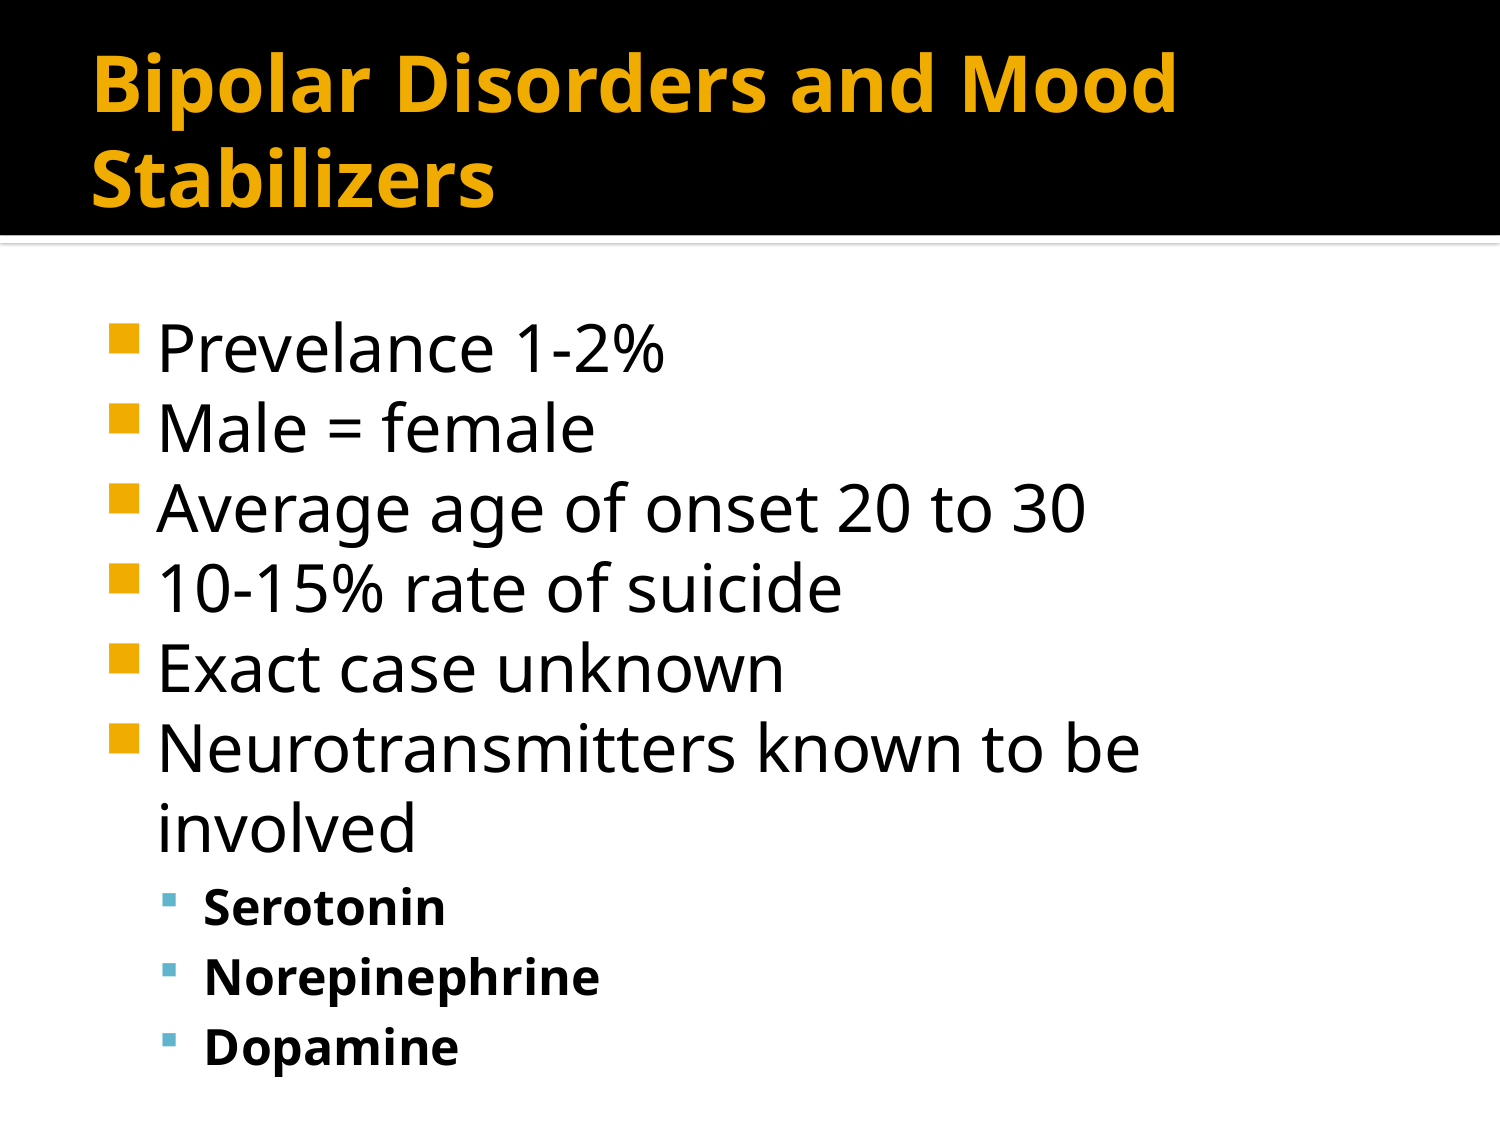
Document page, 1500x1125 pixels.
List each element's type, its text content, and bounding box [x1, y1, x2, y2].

list Prevelance 1-2% Male = female Average age of onset 20 to 30 10-15% rate of suicide Exact case unknown Neurotransmitters known to be involved Serotonin Norepinephrine Dopamine [75, 291, 1425, 1050]
title Bipolar Disorders and Mood Stabilizers [75, 25, 1425, 231]
